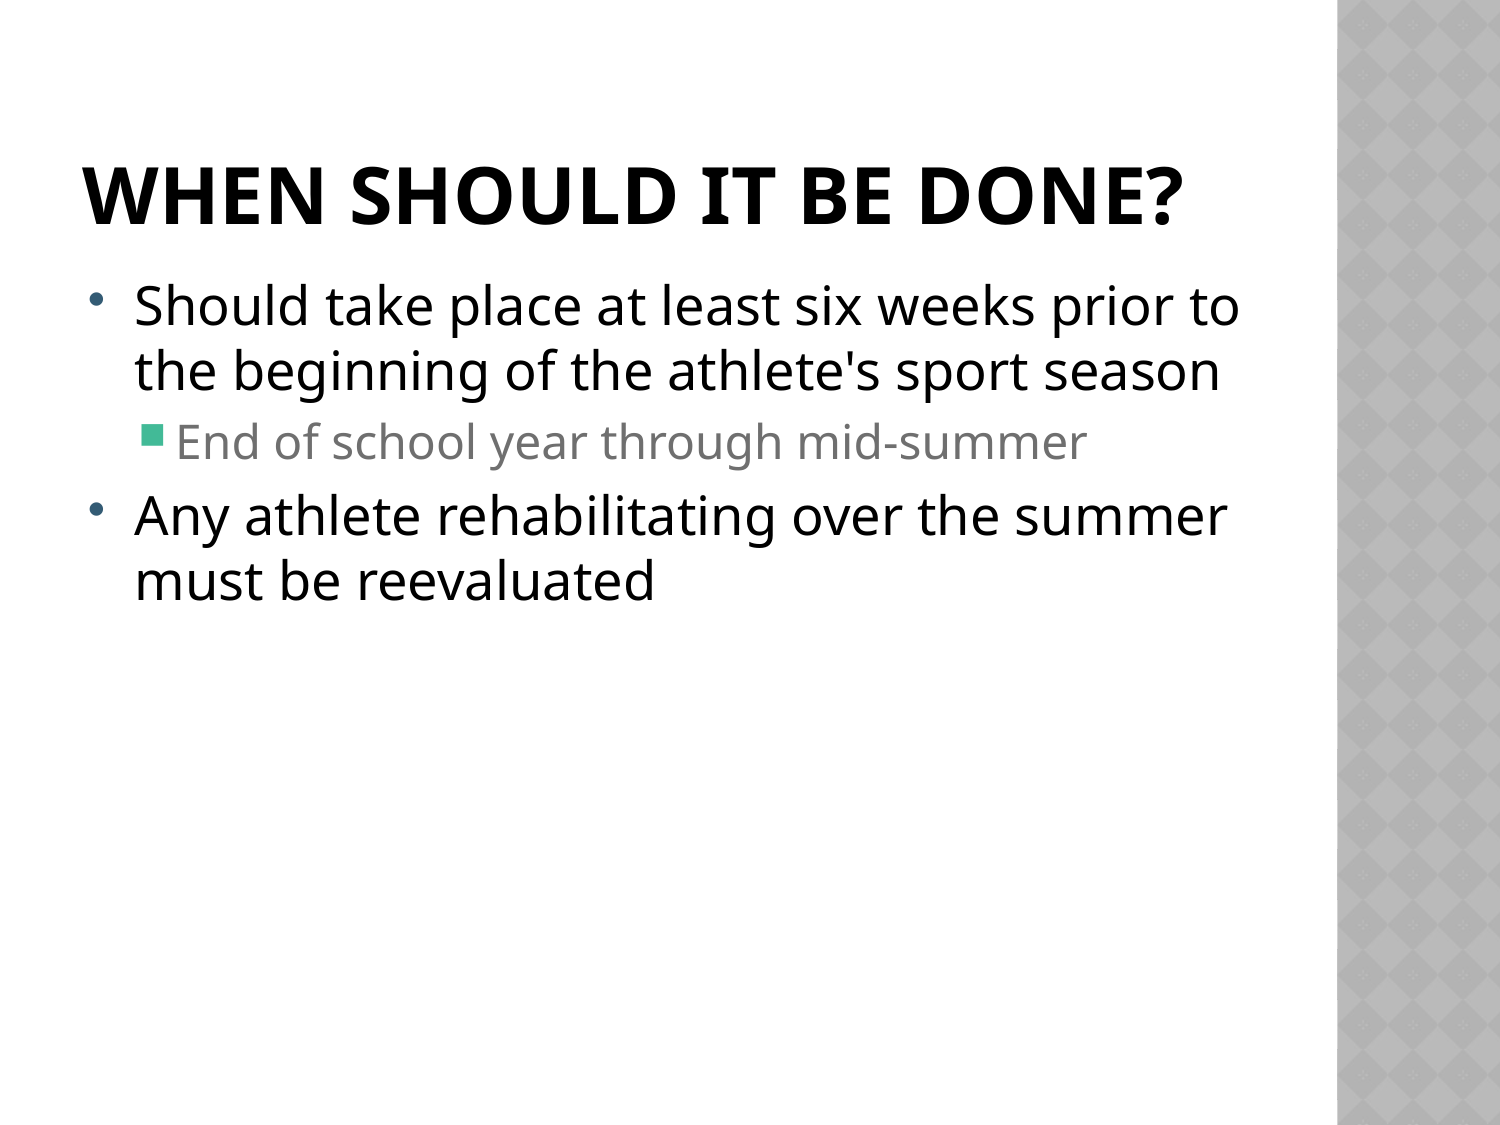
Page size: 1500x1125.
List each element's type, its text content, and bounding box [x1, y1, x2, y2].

list Should take place at least six weeks prior to the beginning of the athlete's sport season End of school year through mid-summer Any athlete rehabilitating over the summer must be reevaluated [75, 264, 1263, 1059]
title When should it be done? [75, 52, 1263, 240]
